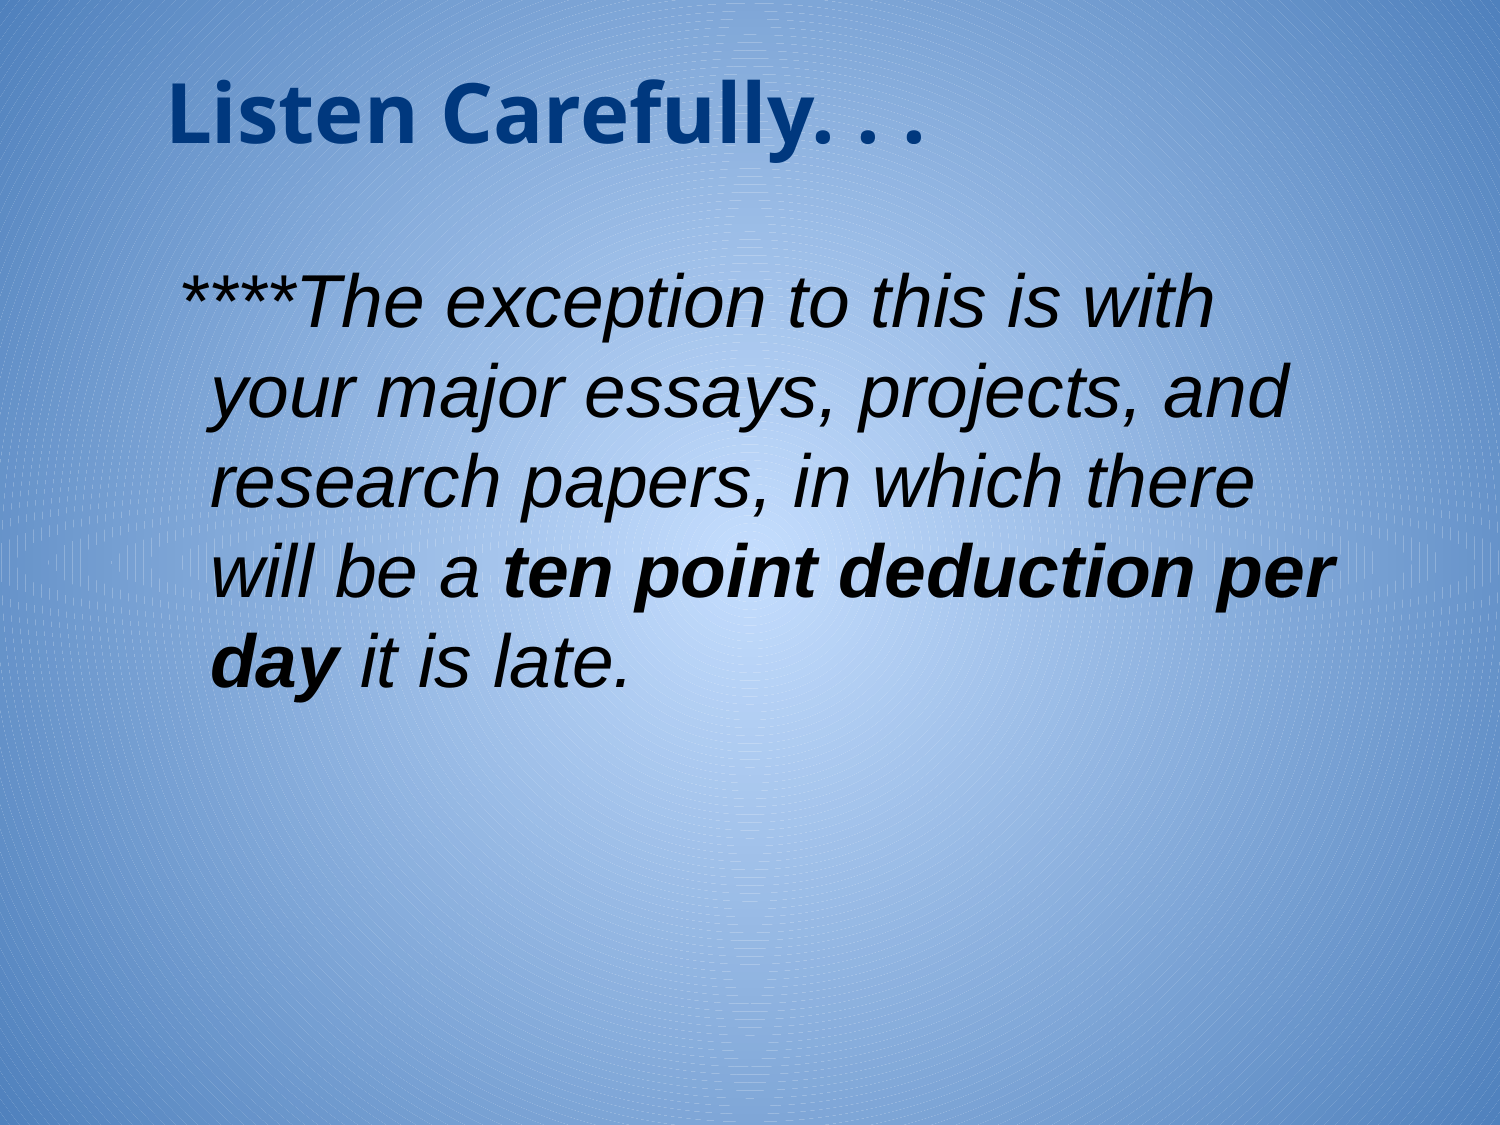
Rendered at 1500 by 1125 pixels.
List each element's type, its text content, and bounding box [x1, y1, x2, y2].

title Listen Carefully. . . [150, 45, 1425, 233]
list ****The exception to this is with your major essays, projects, and research papers, in which there will be a ten point deduction per day it is late. [150, 237, 1382, 988]
